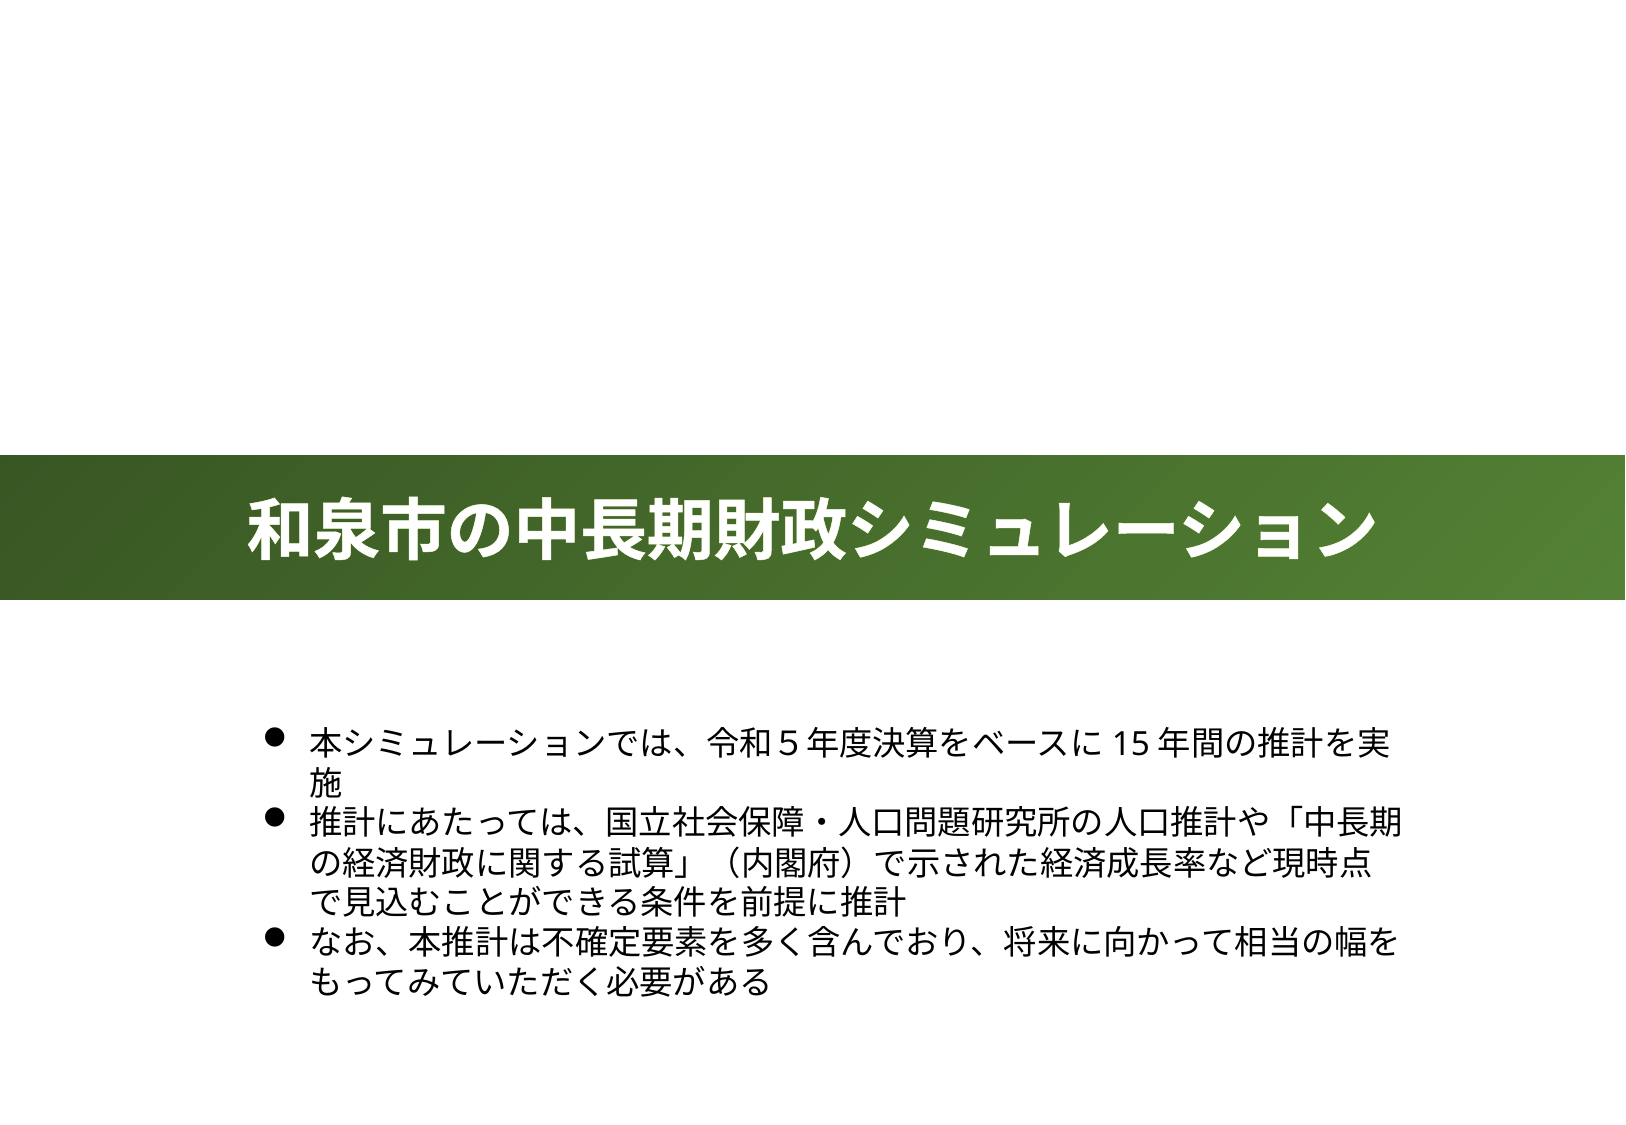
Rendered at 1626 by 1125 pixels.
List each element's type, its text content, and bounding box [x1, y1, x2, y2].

text_box [0, 455, 1625, 479]
text_box [0, 575, 1625, 601]
text_box 和泉市の中長期財政シミュレーション [0, 479, 1625, 575]
text_box 本シミュレーションでは、令和５年度決算をベースに15年間の推計を実施 推計にあたっては、国立社会保障・人口問題研究所の人口推計や「中長期の経済財政に関する試算」（内閣府）で示された経済成長率など現時点で見込むことができる条件を前提に推計 なお、本推計は不確定要素を多く含んでおり、将来に向かって相当の幅をもってみていただく必要がある [247, 714, 1420, 1009]
